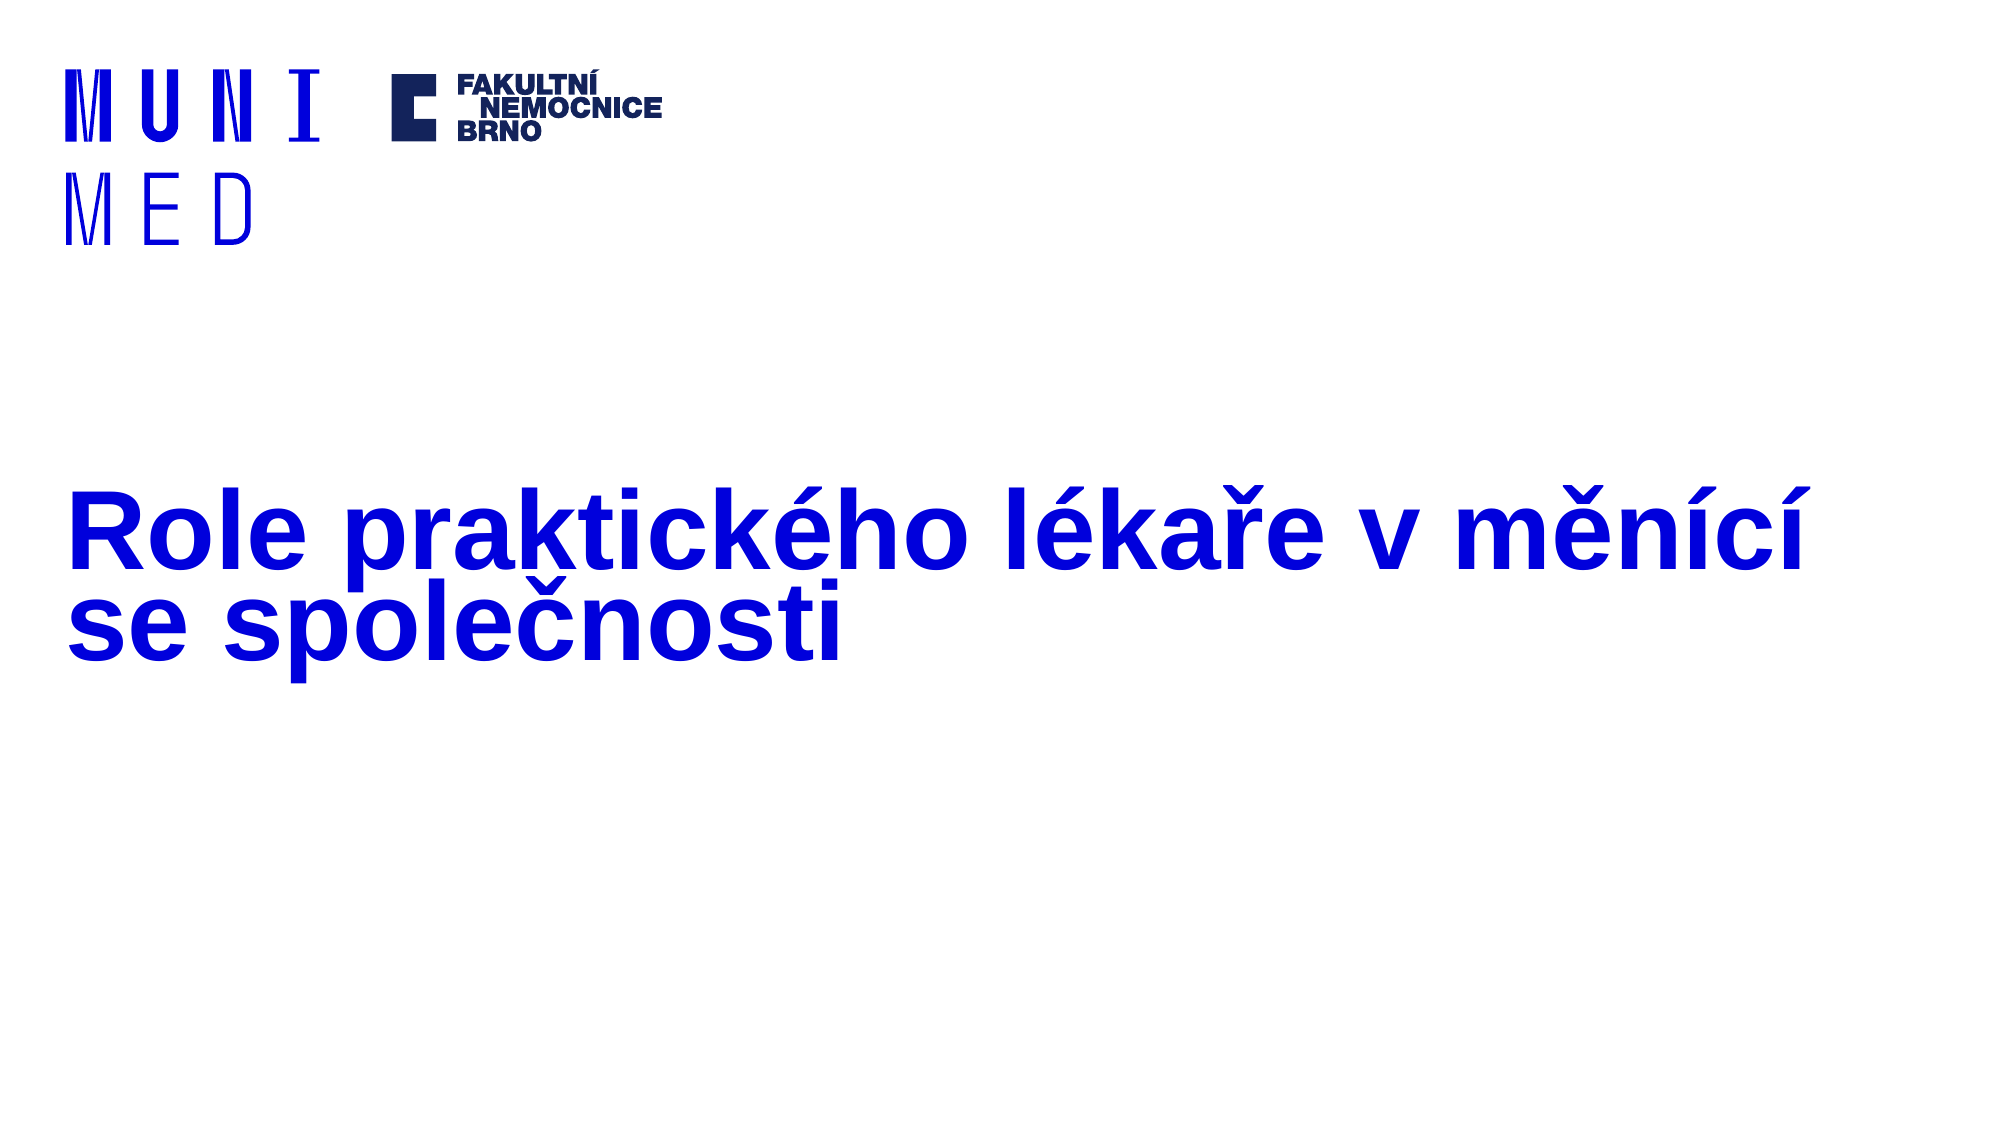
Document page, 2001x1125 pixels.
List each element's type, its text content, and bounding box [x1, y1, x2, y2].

title Role praktického lékaře v měnící se společnosti [65, 408, 1930, 563]
